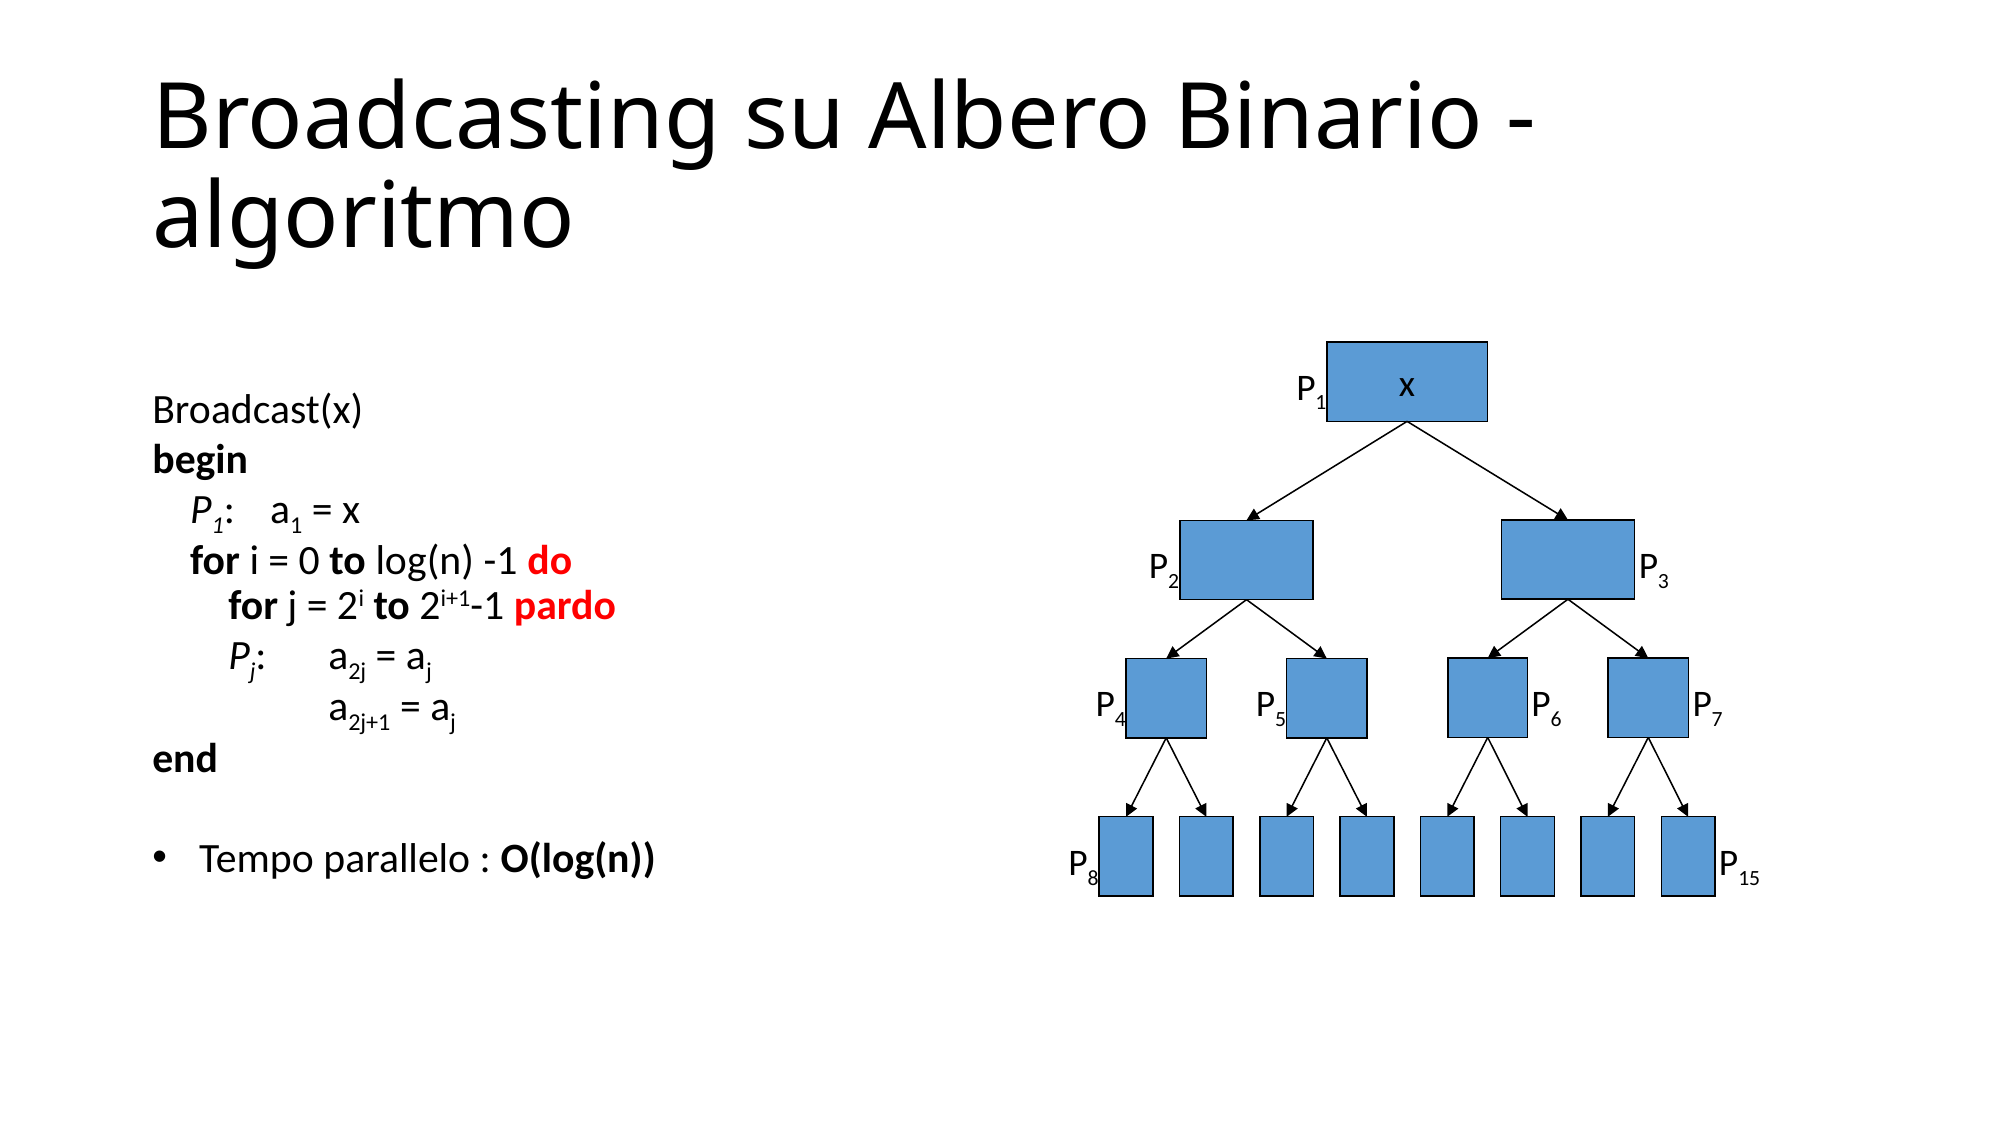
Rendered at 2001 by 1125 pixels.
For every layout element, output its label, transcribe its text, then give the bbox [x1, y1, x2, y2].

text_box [1056, 342, 1772, 897]
text_box Broadcast(x) begin P1: a1 = x for i = 0 to log(n) -1 do for j = 2i to 2i+1-1 pardo Pj: a2j = aj a2j+1 = aj end Tempo parallelo : O(log(n)) [137, 374, 689, 889]
title Broadcasting su Albero Binario - algoritmo [137, 59, 1863, 278]
